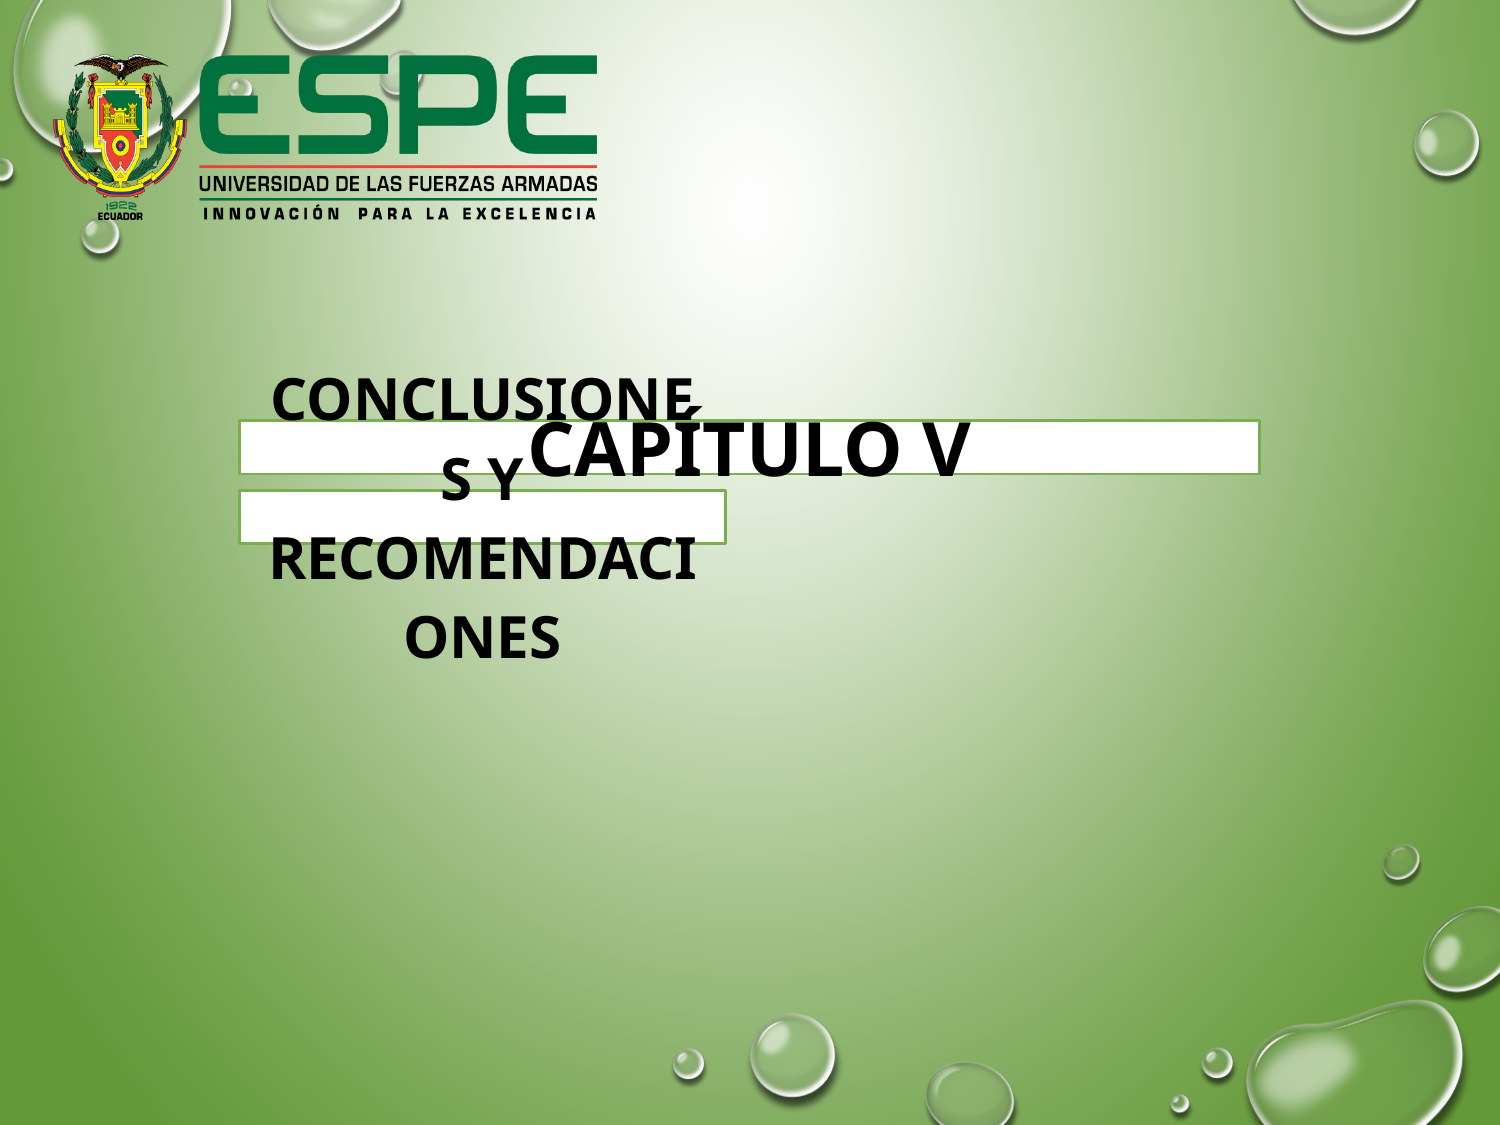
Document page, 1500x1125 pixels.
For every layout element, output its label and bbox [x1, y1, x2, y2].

text_box [111, 420, 1388, 683]
picture [0, 0, 1500, 1125]
